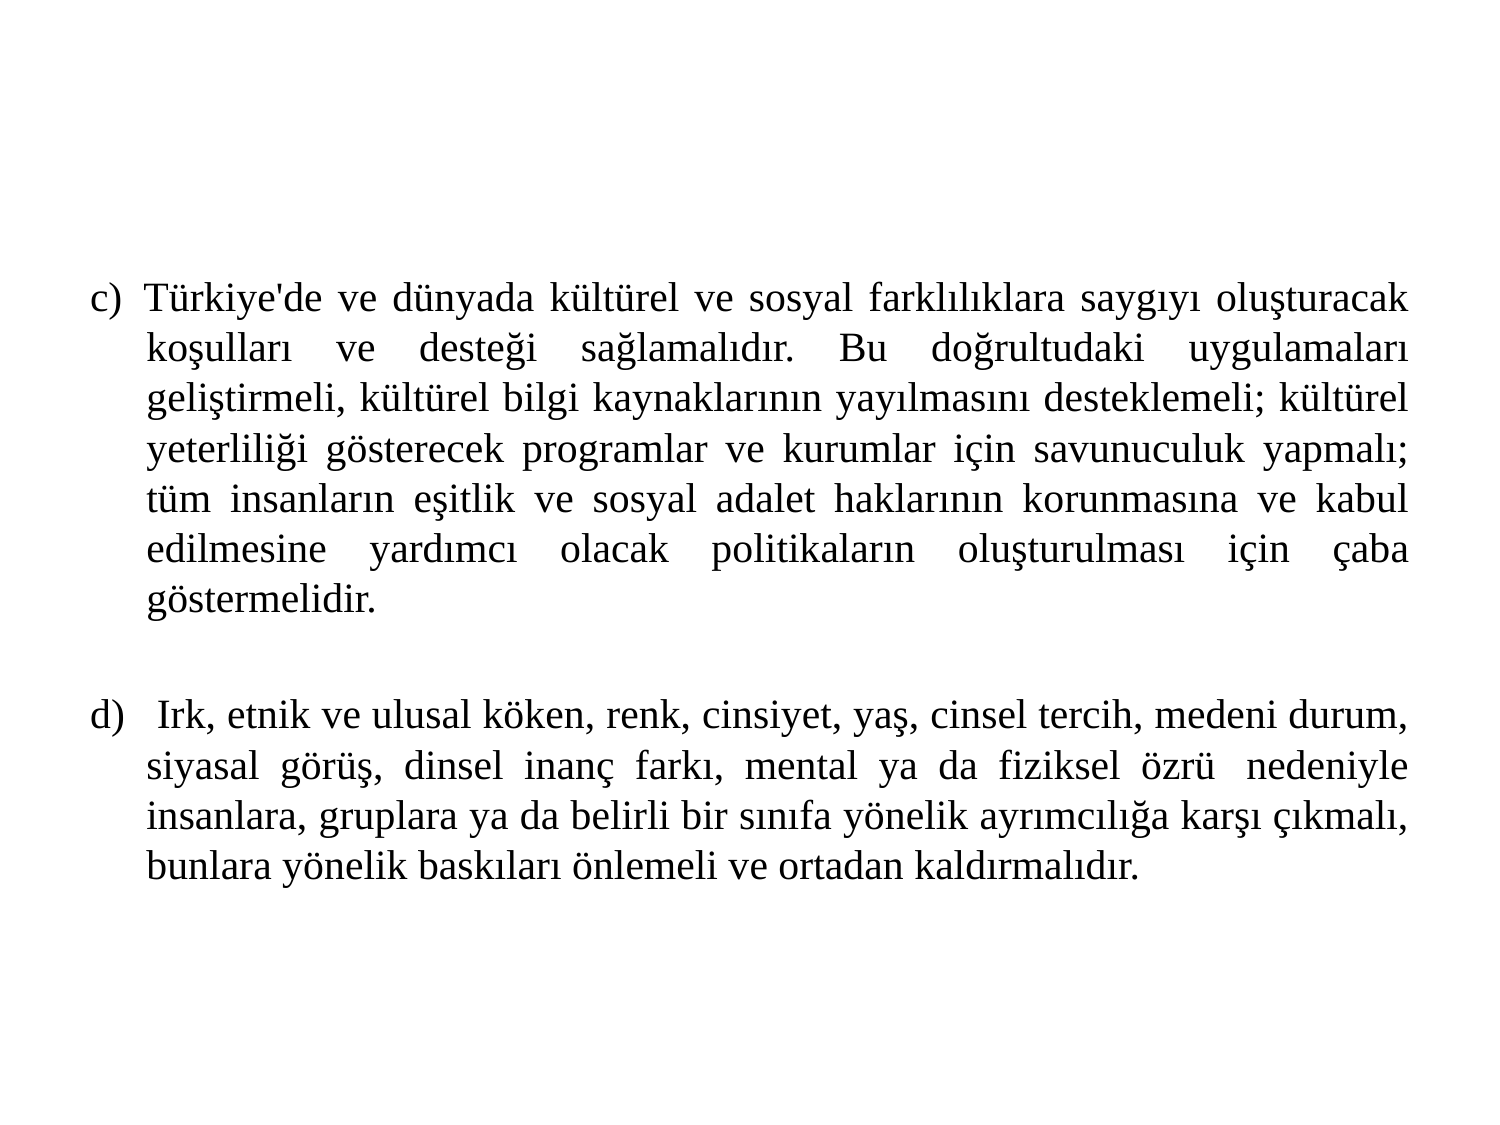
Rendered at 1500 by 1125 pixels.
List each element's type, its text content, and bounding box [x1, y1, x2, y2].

list c) Türkiye'de ve dünyada kültürel ve sosyal farklılıklara saygıyı oluşturacak koşulları ve desteği sağlamalıdır. Bu doğrultudaki uygulamaları geliştirmeli, kültürel bilgi kaynaklarının yayılmasını desteklemeli; kültürel yeterliliği gösterecek programlar ve kurumlar için savunuculuk yapmalı; tüm insanların eşitlik ve sosyal adalet haklarının korunmasına ve kabul edilmesine yardımcı olacak politikaların oluşturulması için çaba göstermelidir. d) Irk, etnik ve ulusal köken, renk, cinsiyet, yaş, cinsel tercih, medeni durum, siyasal görüş, dinsel inanç farkı, mental ya da fiziksel özrü nedeniyle insanlara, gruplara ya da belirli bir sınıfa yönelik ayrımcılığa karşı çıkmalı, bunlara yönelik baskıları önlemeli ve ortadan kaldırmalıdır. [75, 262, 1425, 1005]
